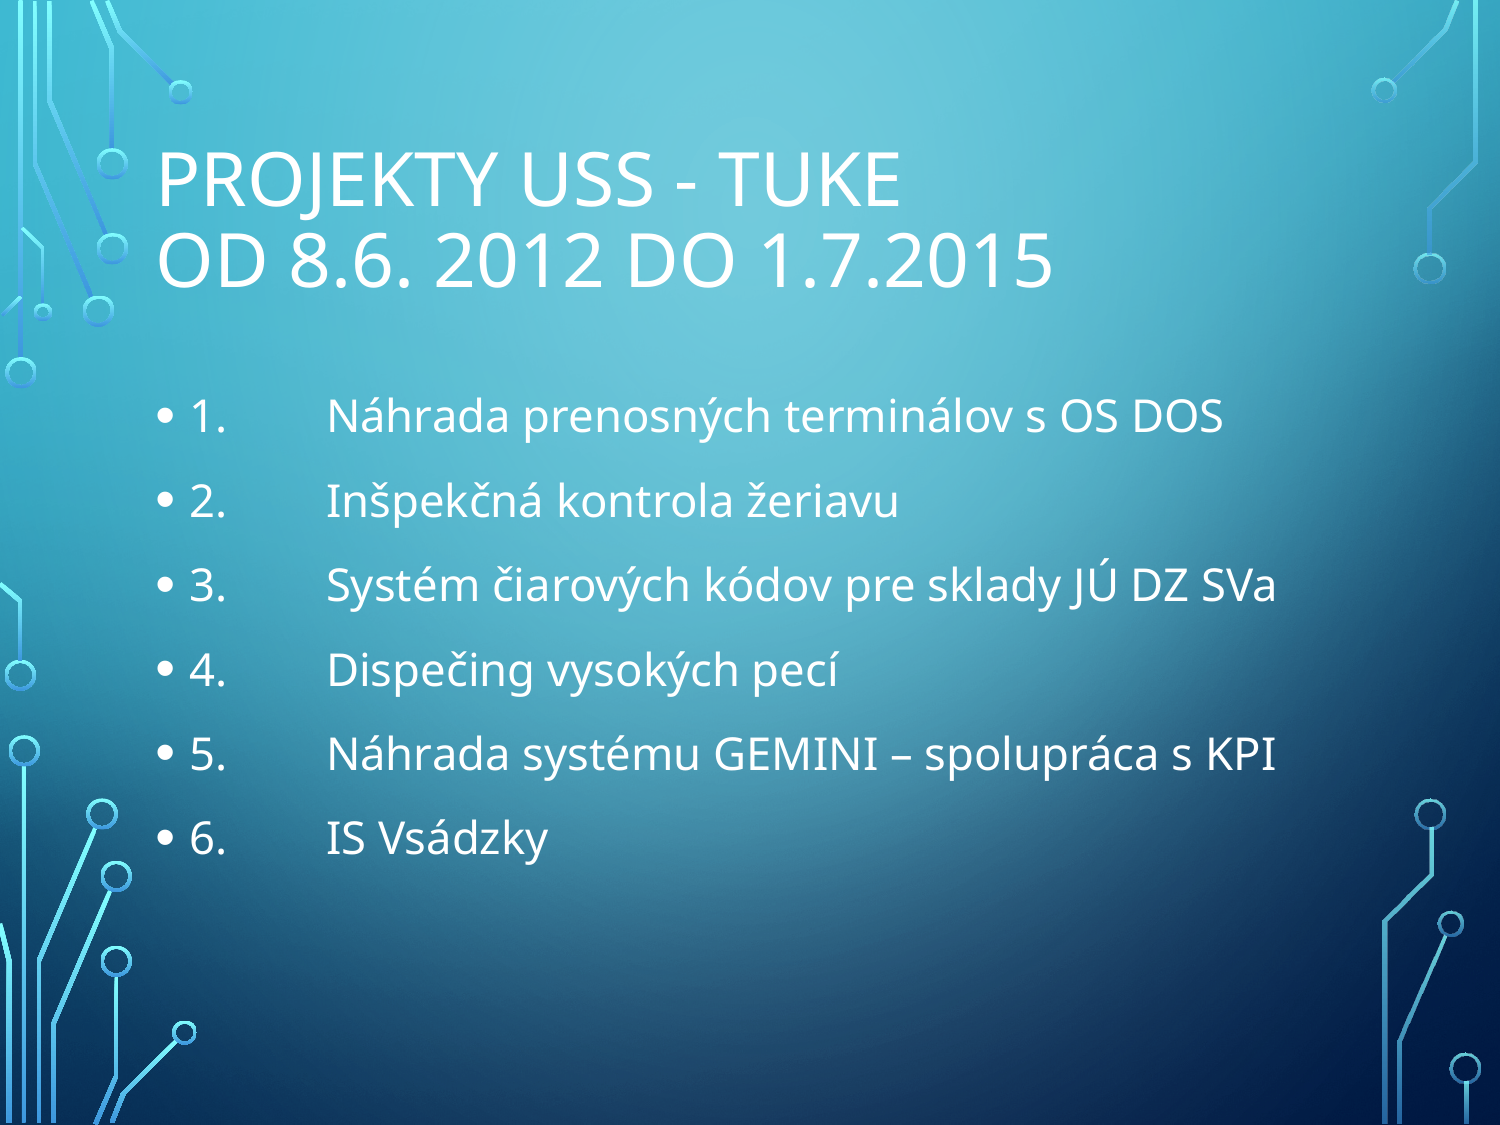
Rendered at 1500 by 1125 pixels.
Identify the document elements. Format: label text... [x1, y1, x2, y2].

title Projekty USS - TUKE od 8.6. 2012 do 1.7.2015 [140, 101, 1360, 344]
list 1. Náhrada prenosných terminálov s OS DOS 2. Inšpekčná kontrola žeriavu 3. Systém čiarových kódov pre sklady JÚ DZ SVa 4. Dispečing vysokých pecí 5. Náhrada systému GEMINI – spolupráca s KPI 6. IS Vsádzky [140, 369, 1360, 950]
